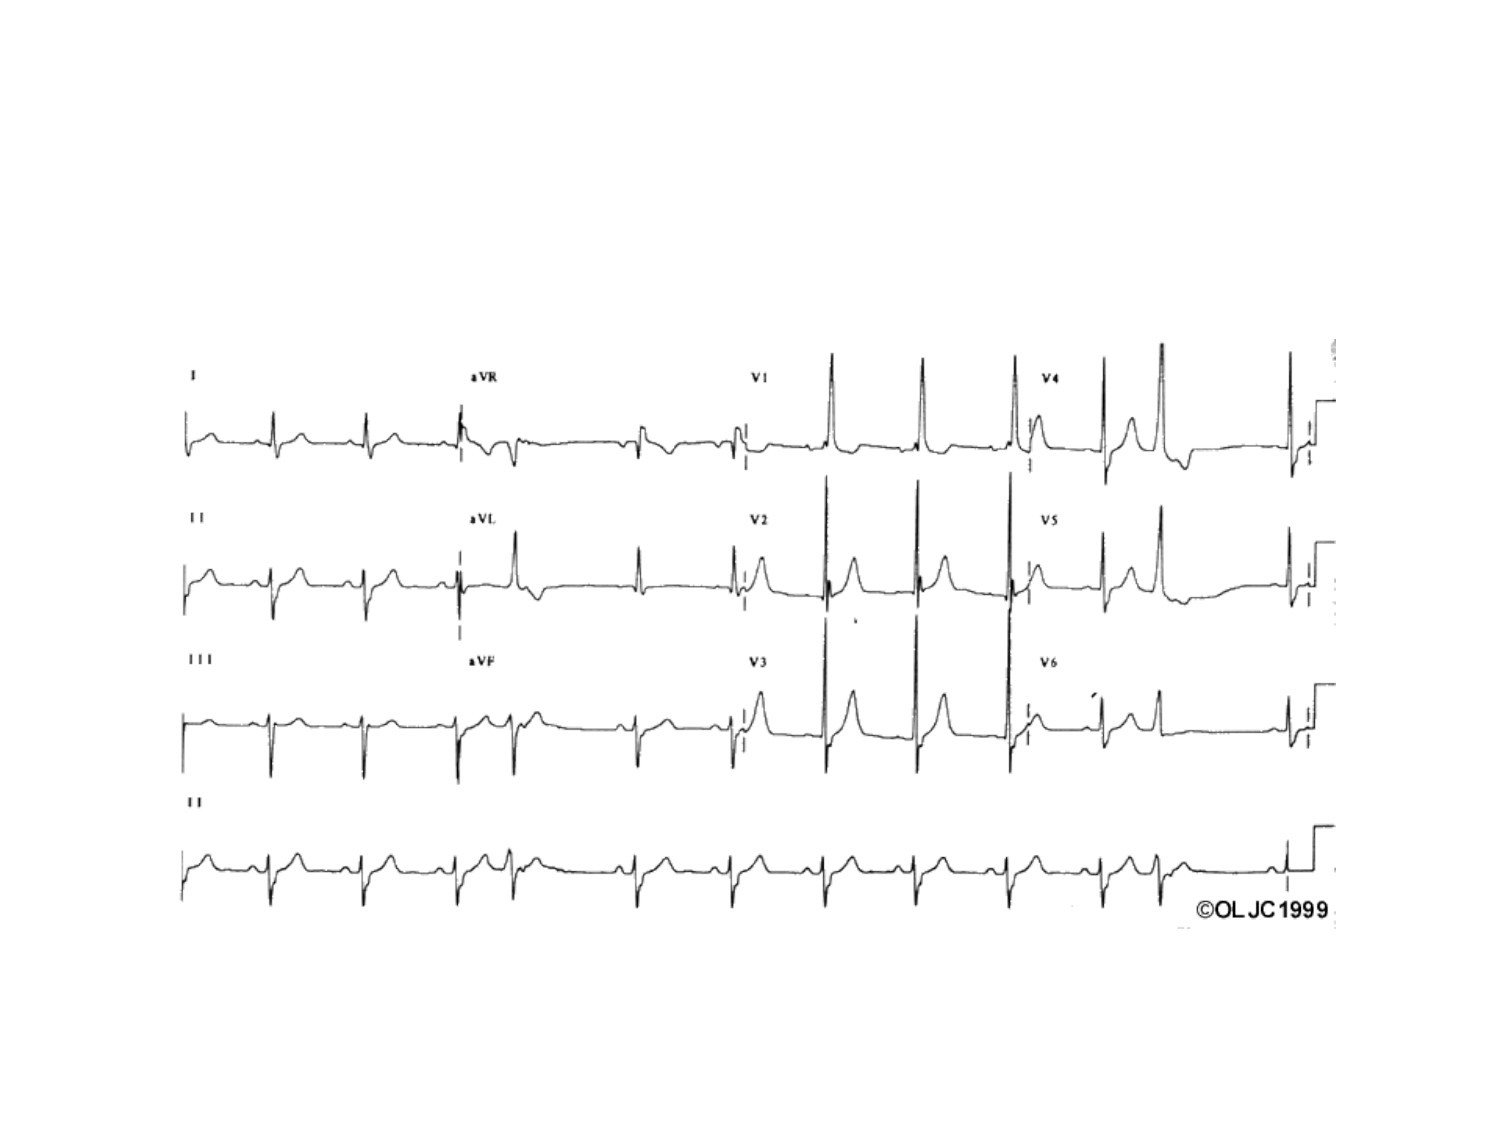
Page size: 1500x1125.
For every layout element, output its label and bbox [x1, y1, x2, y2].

list [163, 339, 1337, 929]
